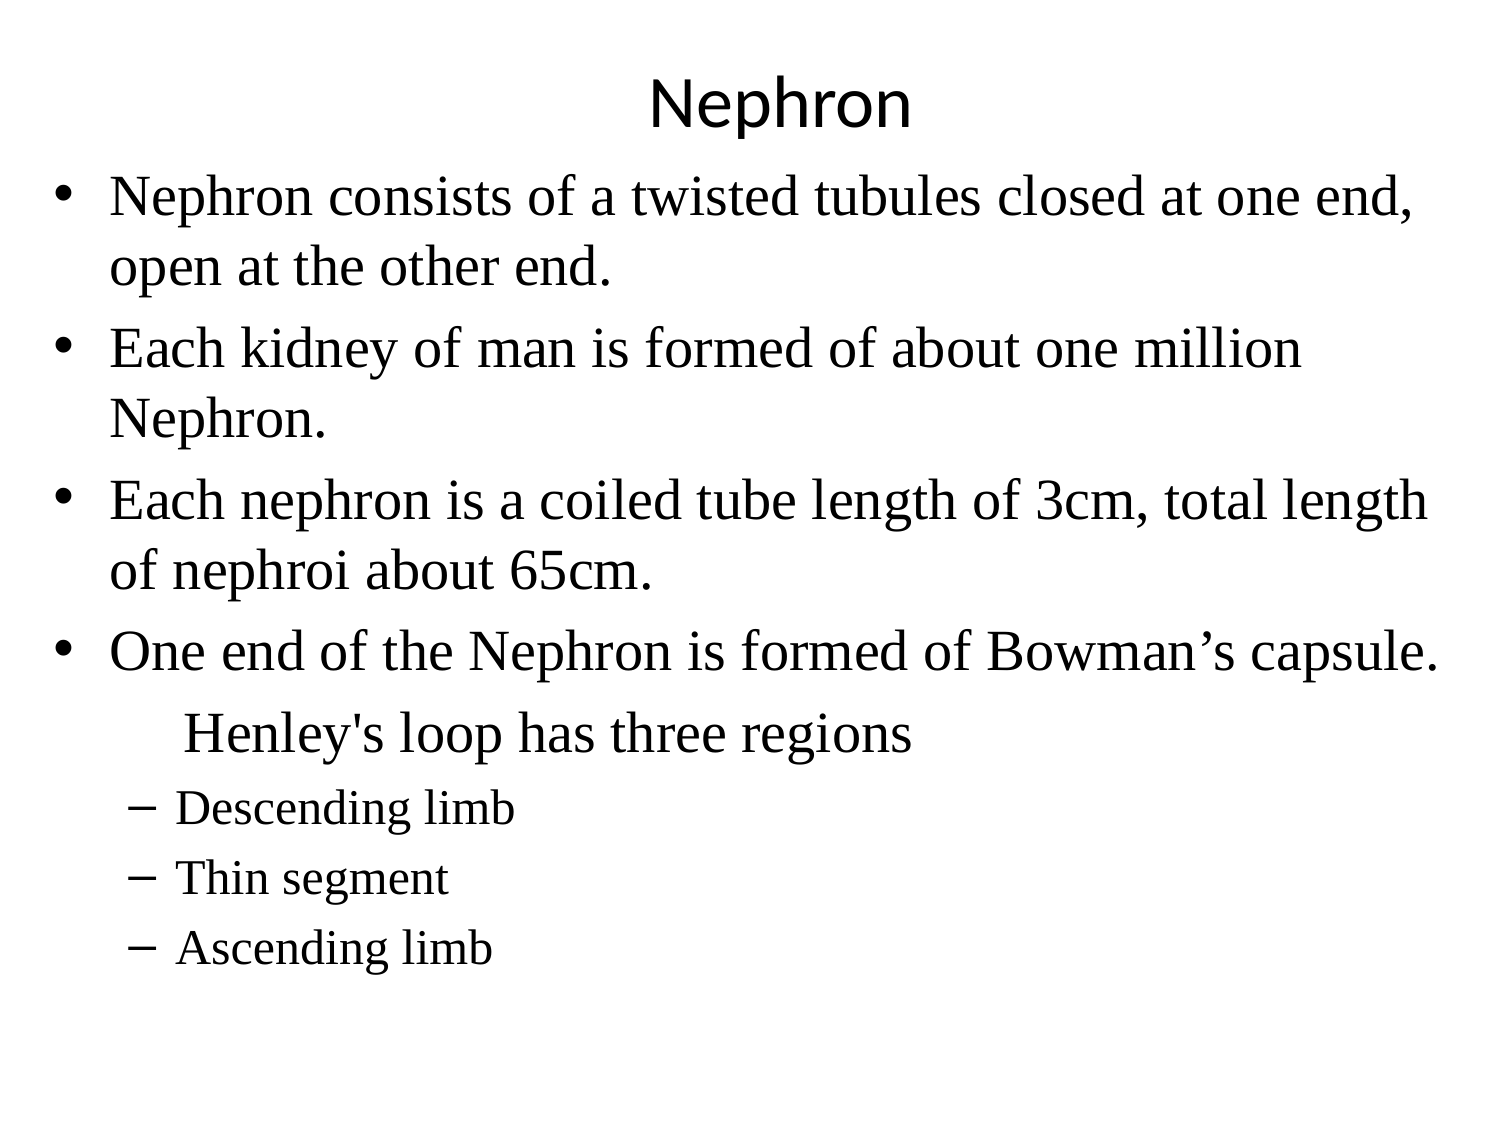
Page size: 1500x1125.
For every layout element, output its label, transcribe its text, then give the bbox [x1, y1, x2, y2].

list Nephron consists of a twisted tubules closed at one end, open at the other end. Each kidney of man is formed of about one million Nephron. Each nephron is a coiled tube length of 3cm, total length of nephroi about 65cm. One end of the Nephron is formed of Bowman’s capsule. Henley's loop has three regions Descending limb Thin segment Ascending limb [38, 149, 1500, 1085]
title Nephron [137, 45, 1425, 149]
